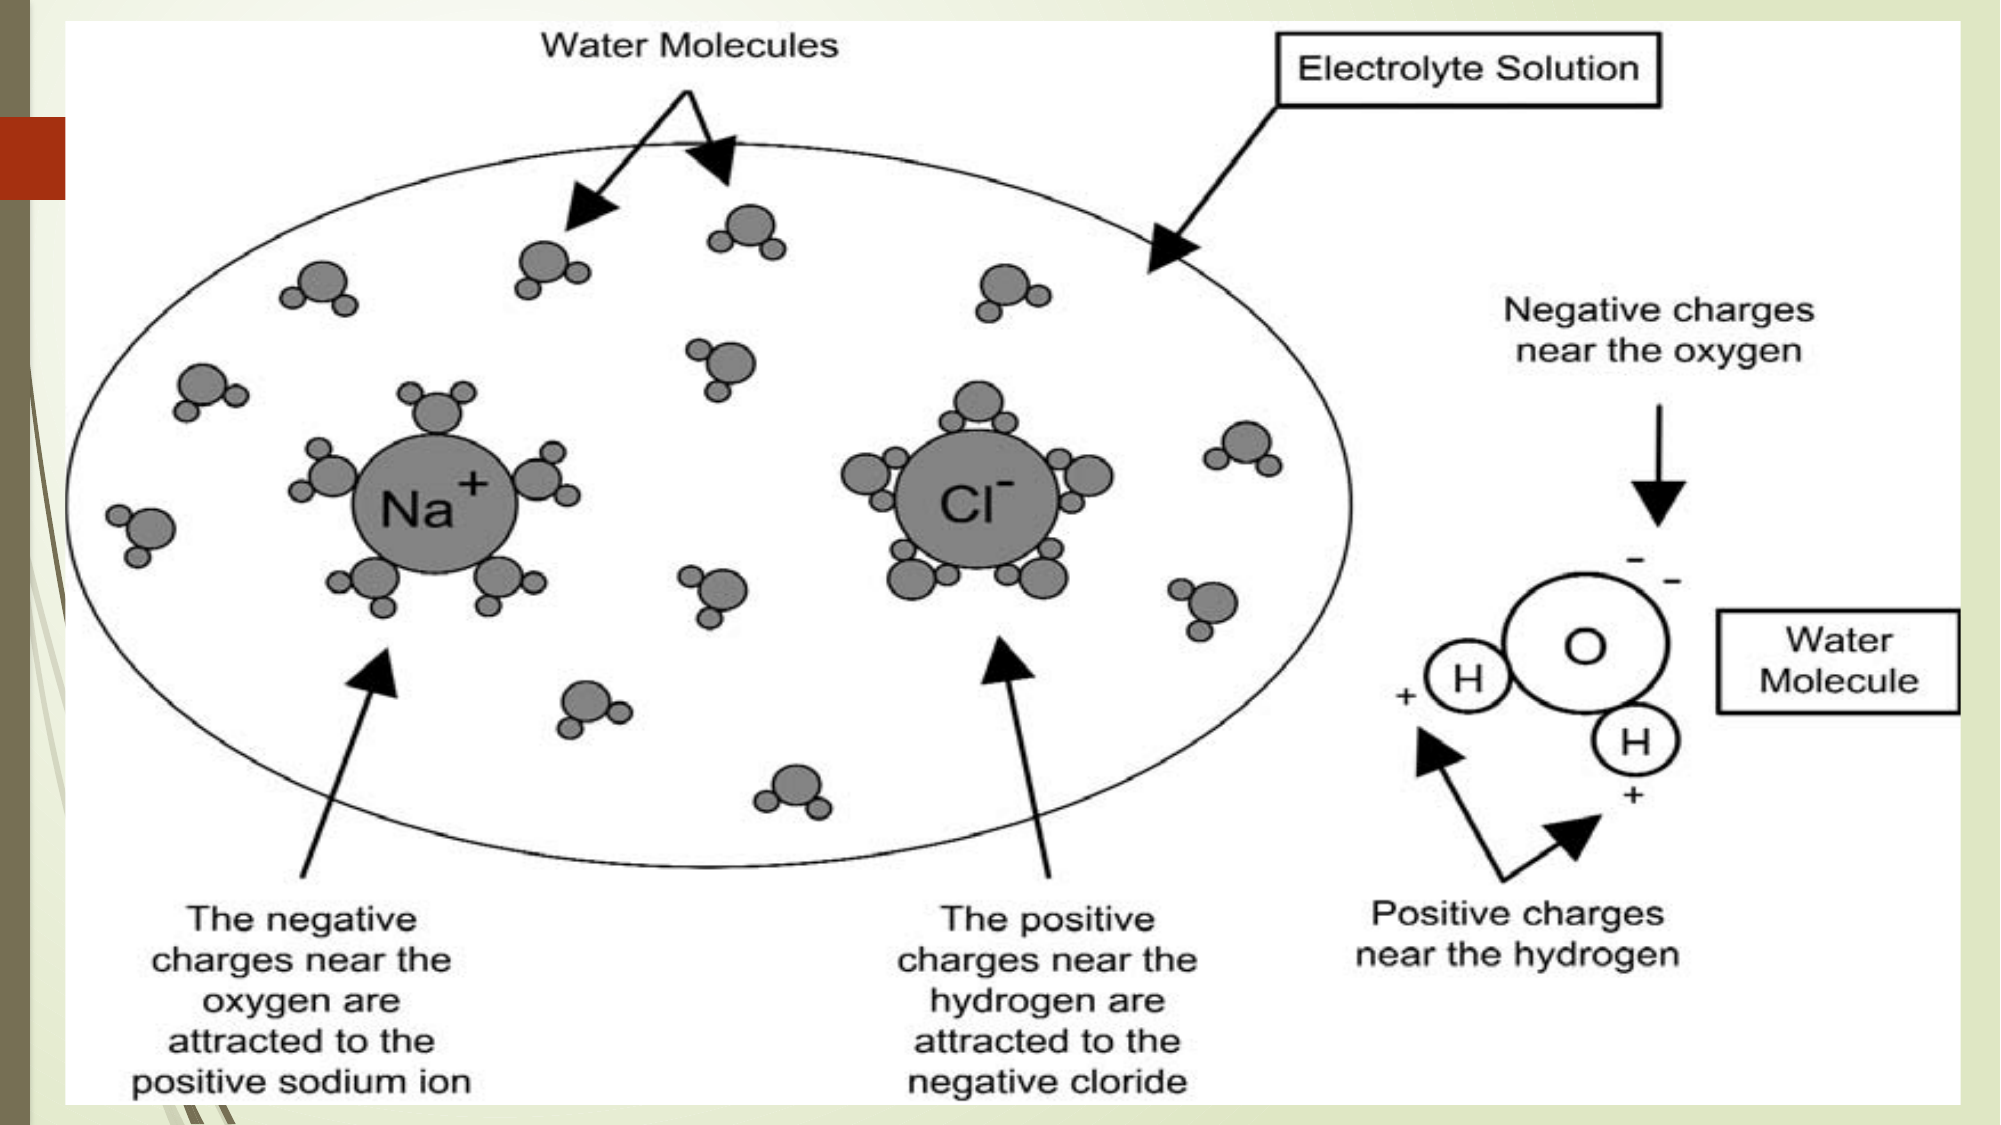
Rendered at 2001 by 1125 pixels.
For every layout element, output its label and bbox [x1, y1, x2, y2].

list [65, 20, 1961, 1106]
